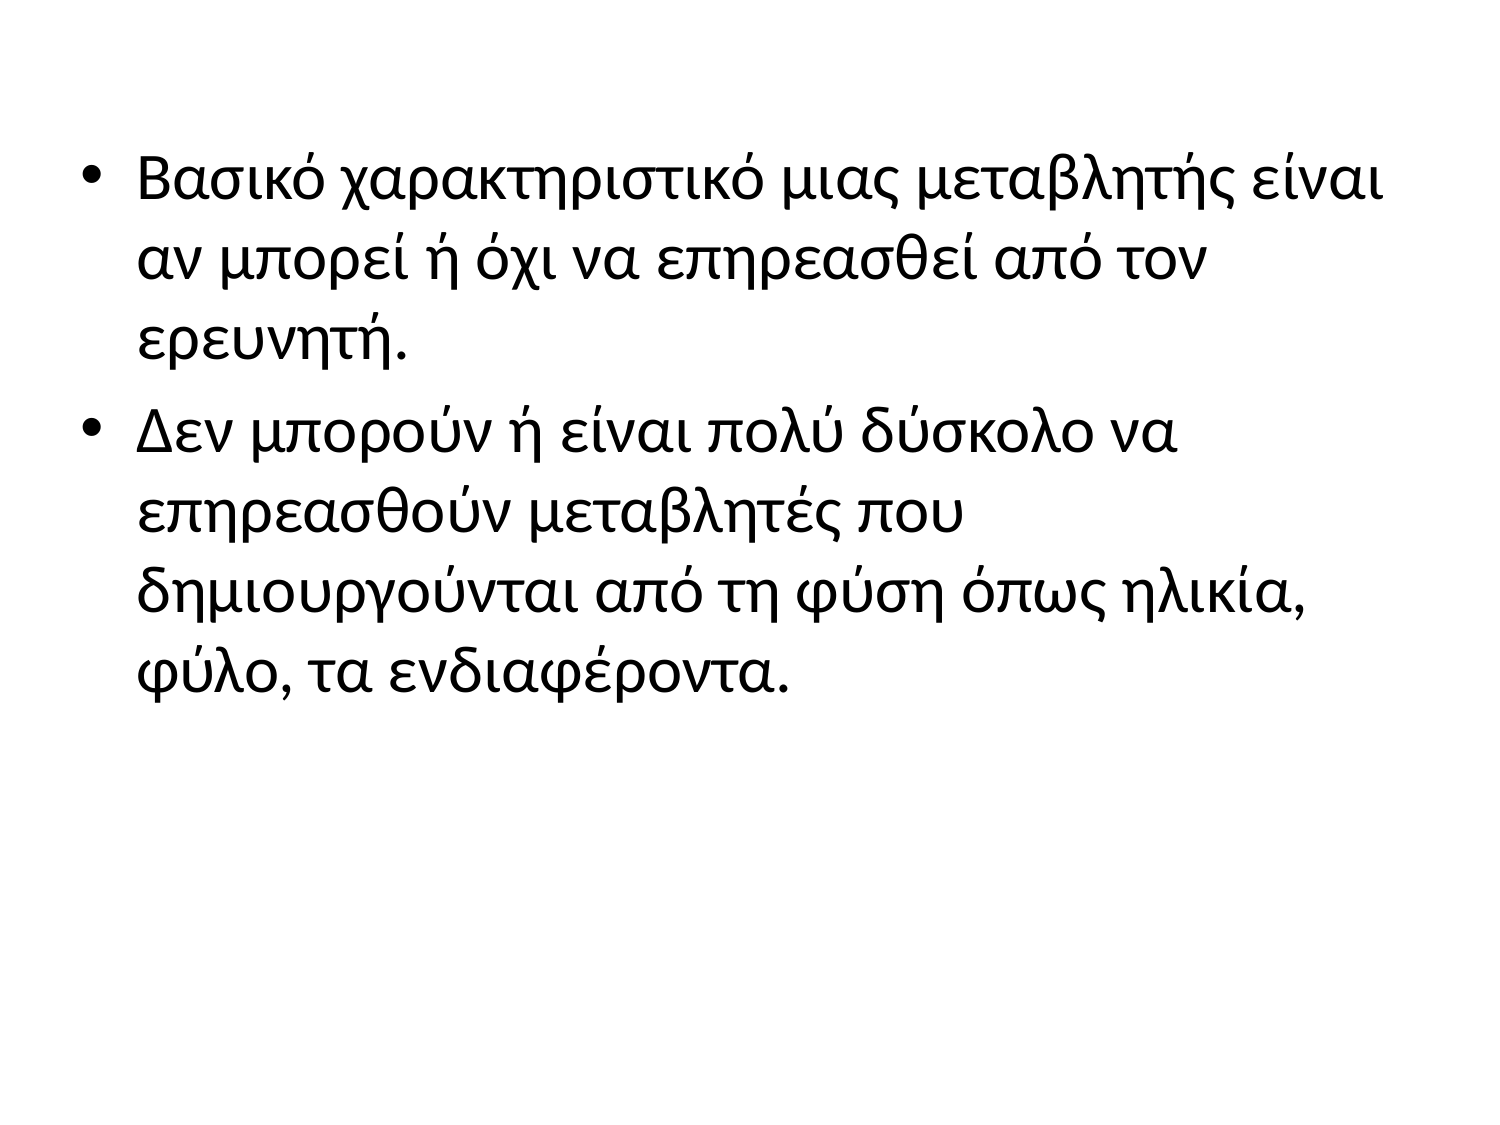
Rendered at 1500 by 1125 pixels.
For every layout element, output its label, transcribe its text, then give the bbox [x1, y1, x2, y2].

list Βασικό χαρακτηριστικό μιας μεταβλητής είναι αν μπορεί ή όχι να επηρεασθεί από τον ερευνητή. Δεν μπορούν ή είναι πολύ δύσκολο να επηρεασθούν μεταβλητές που δημιουργούνται από τη φύση όπως ηλικία, φύλο, τα ενδιαφέροντα. [64, 125, 1426, 1006]
